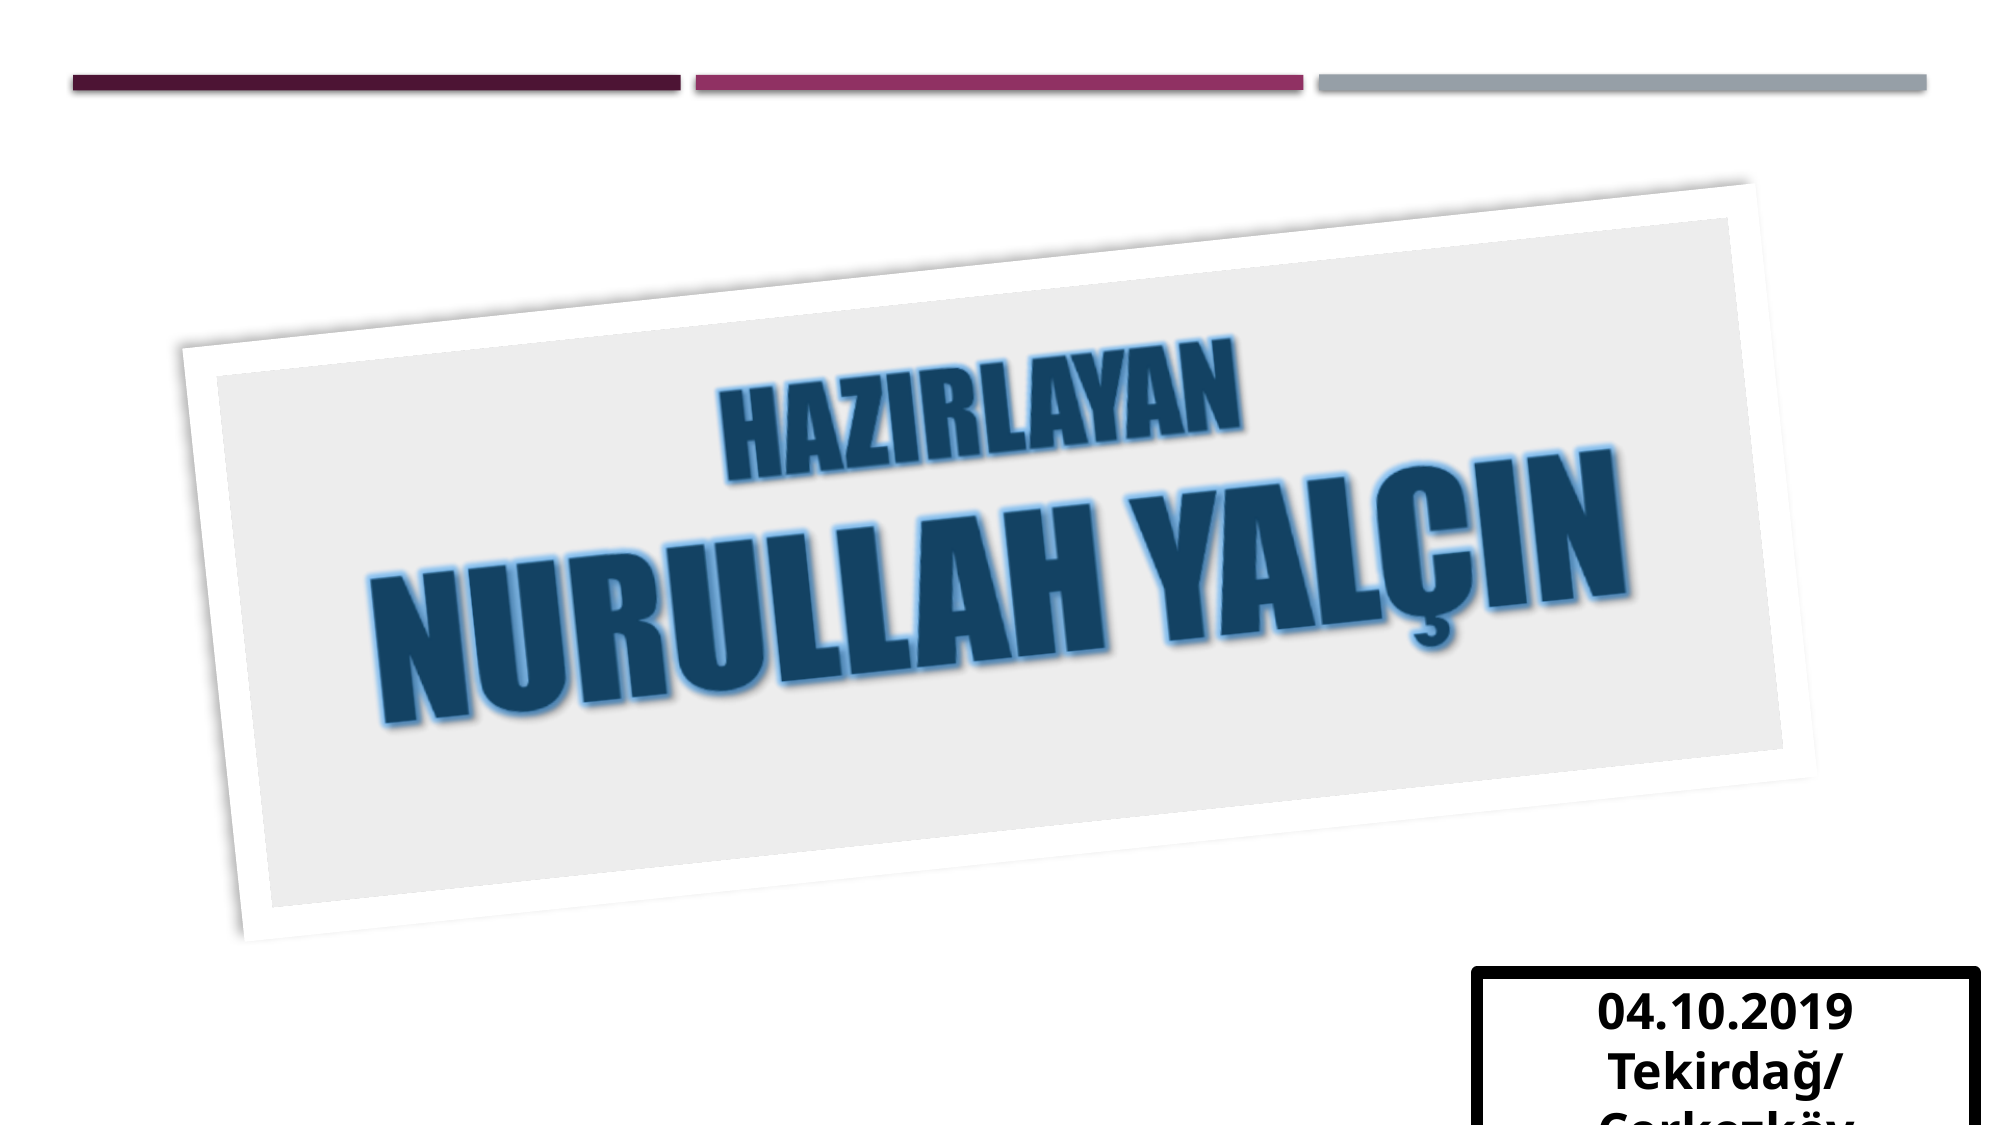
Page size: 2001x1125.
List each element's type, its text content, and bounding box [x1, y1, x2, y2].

text_box 04.10.2019 Tekirdağ/Çerkezköy [1477, 972, 1975, 1125]
picture [218, 218, 1783, 907]
